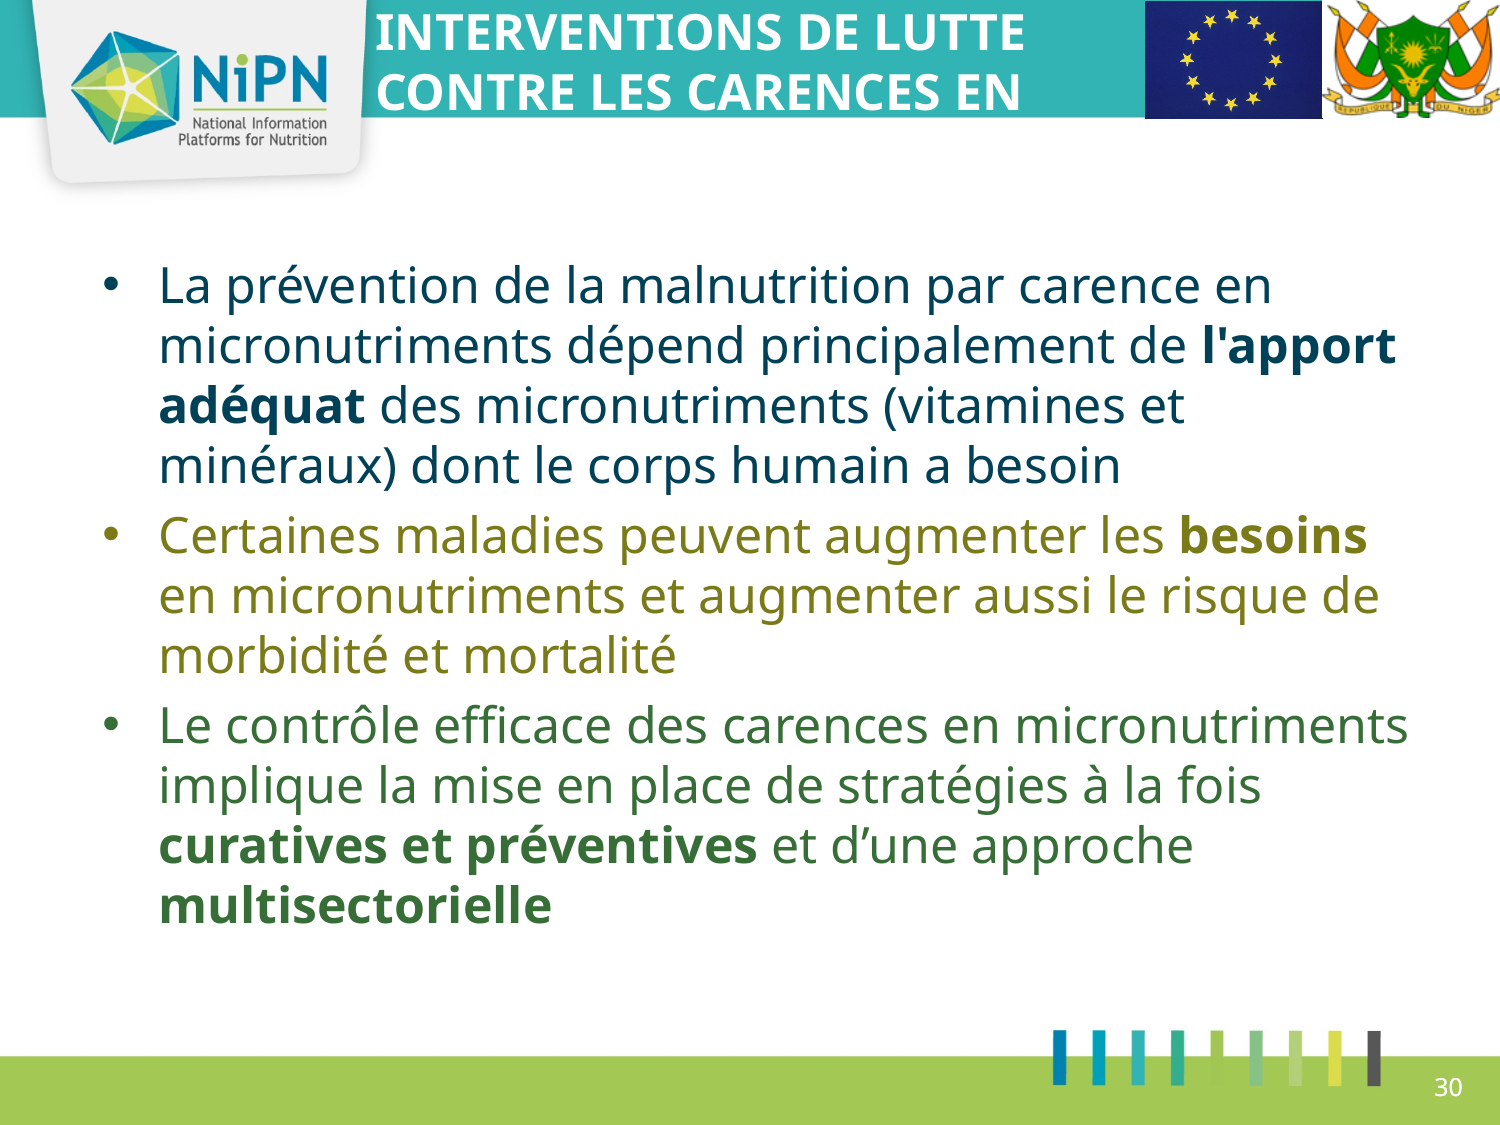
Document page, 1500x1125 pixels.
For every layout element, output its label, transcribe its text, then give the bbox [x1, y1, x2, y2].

text_box Interventions de lutte contre les carences en micronutriments [360, 0, 1146, 188]
picture [0, 0, 1500, 1125]
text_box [1145, 0, 1500, 119]
list La prévention de la malnutrition par carence en micronutriments dépend principalement de l'apport adéquat des micronutriments (vitamines et minéraux) dont le corps humain a besoin Certaines maladies peuvent augmenter les besoins en micronutriments et augmenter aussi le risque de morbidité et mortalité Le contrôle efficace des carences en micronutriments implique la mise en place de stratégies à la fois curatives et préventives et d’une approche multisectorielle [87, 246, 1433, 960]
text_box 30 [1375, 1058, 1478, 1119]
